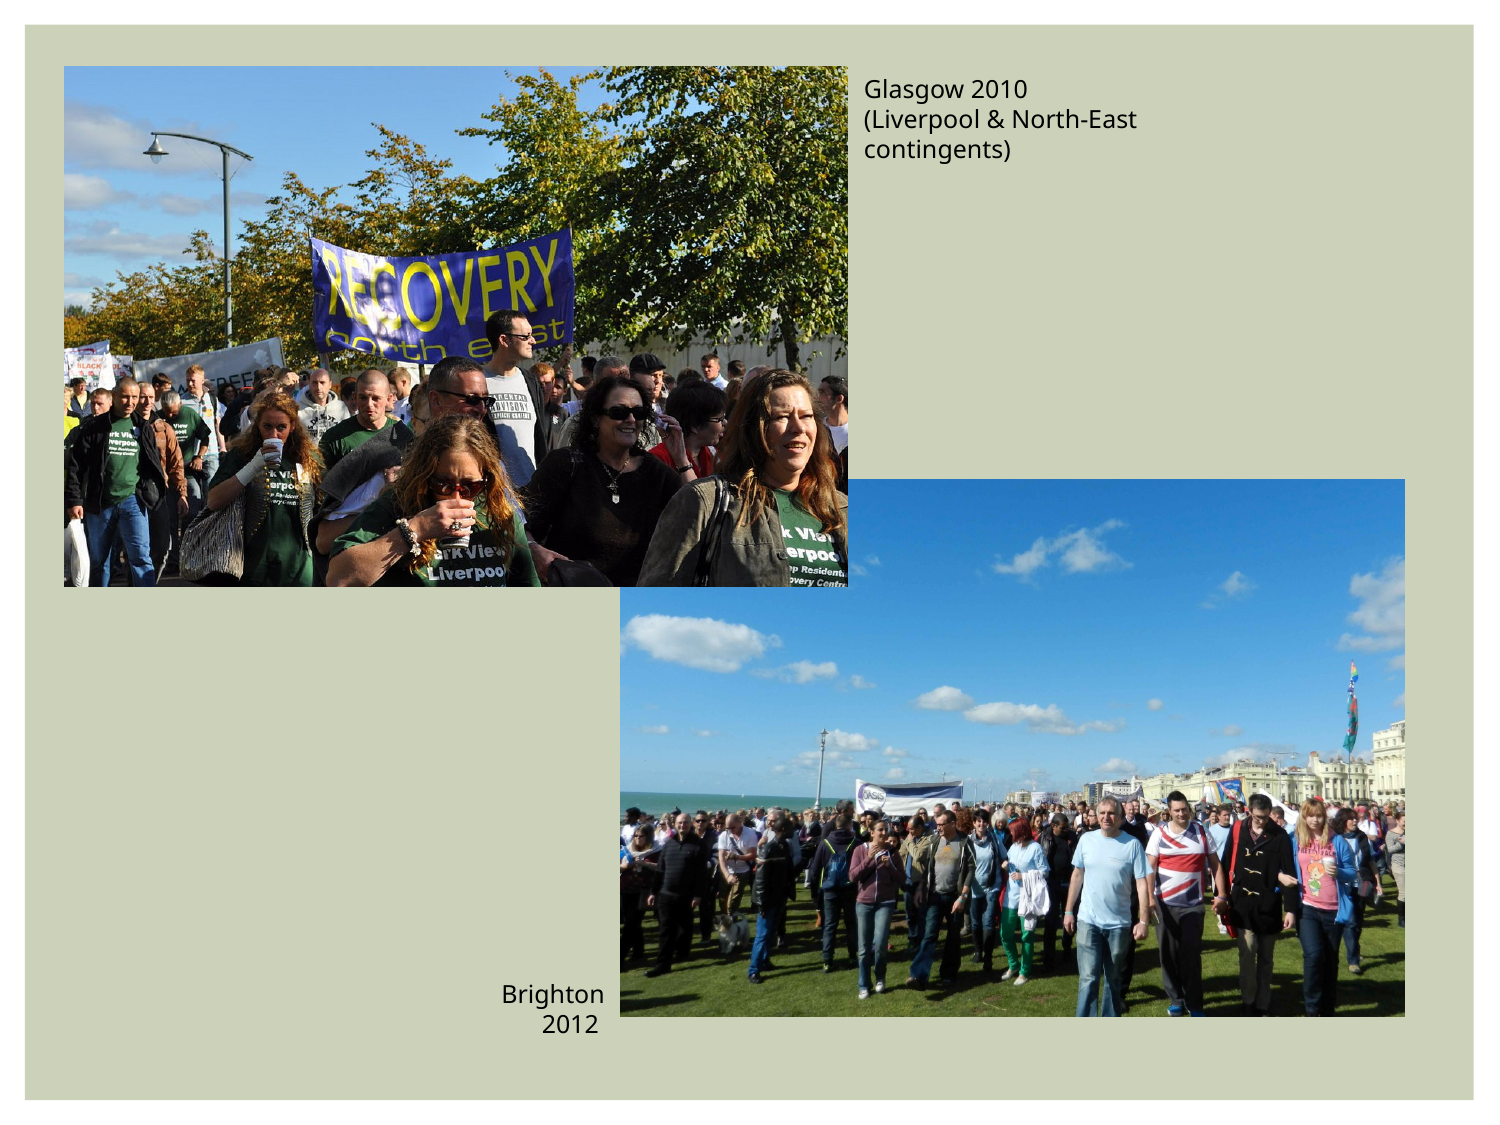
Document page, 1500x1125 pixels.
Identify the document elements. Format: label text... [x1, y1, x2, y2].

text_box Glasgow 2010 (Liverpool & North-East contingents) [849, 66, 1299, 171]
text_box Brighton 2012 [430, 971, 620, 1047]
picture [64, 65, 1405, 1018]
